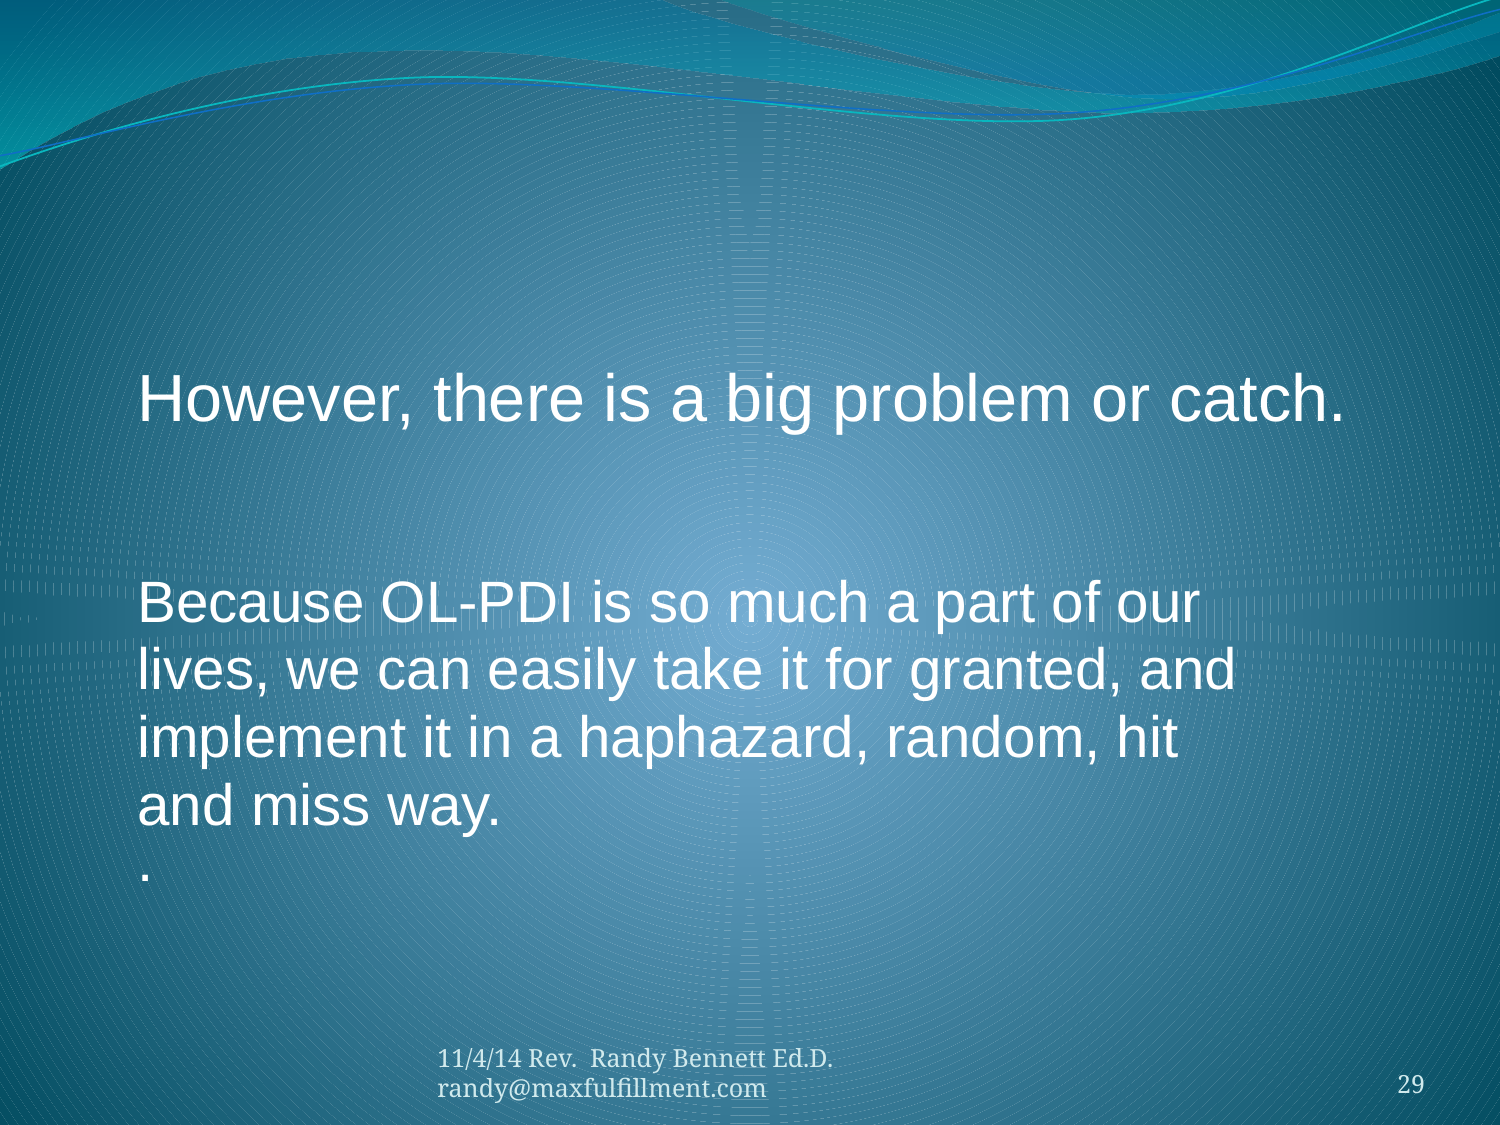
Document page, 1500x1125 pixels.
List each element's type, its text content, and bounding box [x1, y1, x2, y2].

footer 11/4/14 Rev. Randy Bennett Ed.D. randy@maxfulfillment.com [437, 1042, 988, 1103]
slide_number 29 [1299, 1042, 1425, 1103]
subtitle However, there is a big problem or catch. Because OL-PDI is so much a part of our lives, we can easily take it for granted, and implement it in a haphazard, random, hit and miss way. . [137, 362, 1363, 1001]
